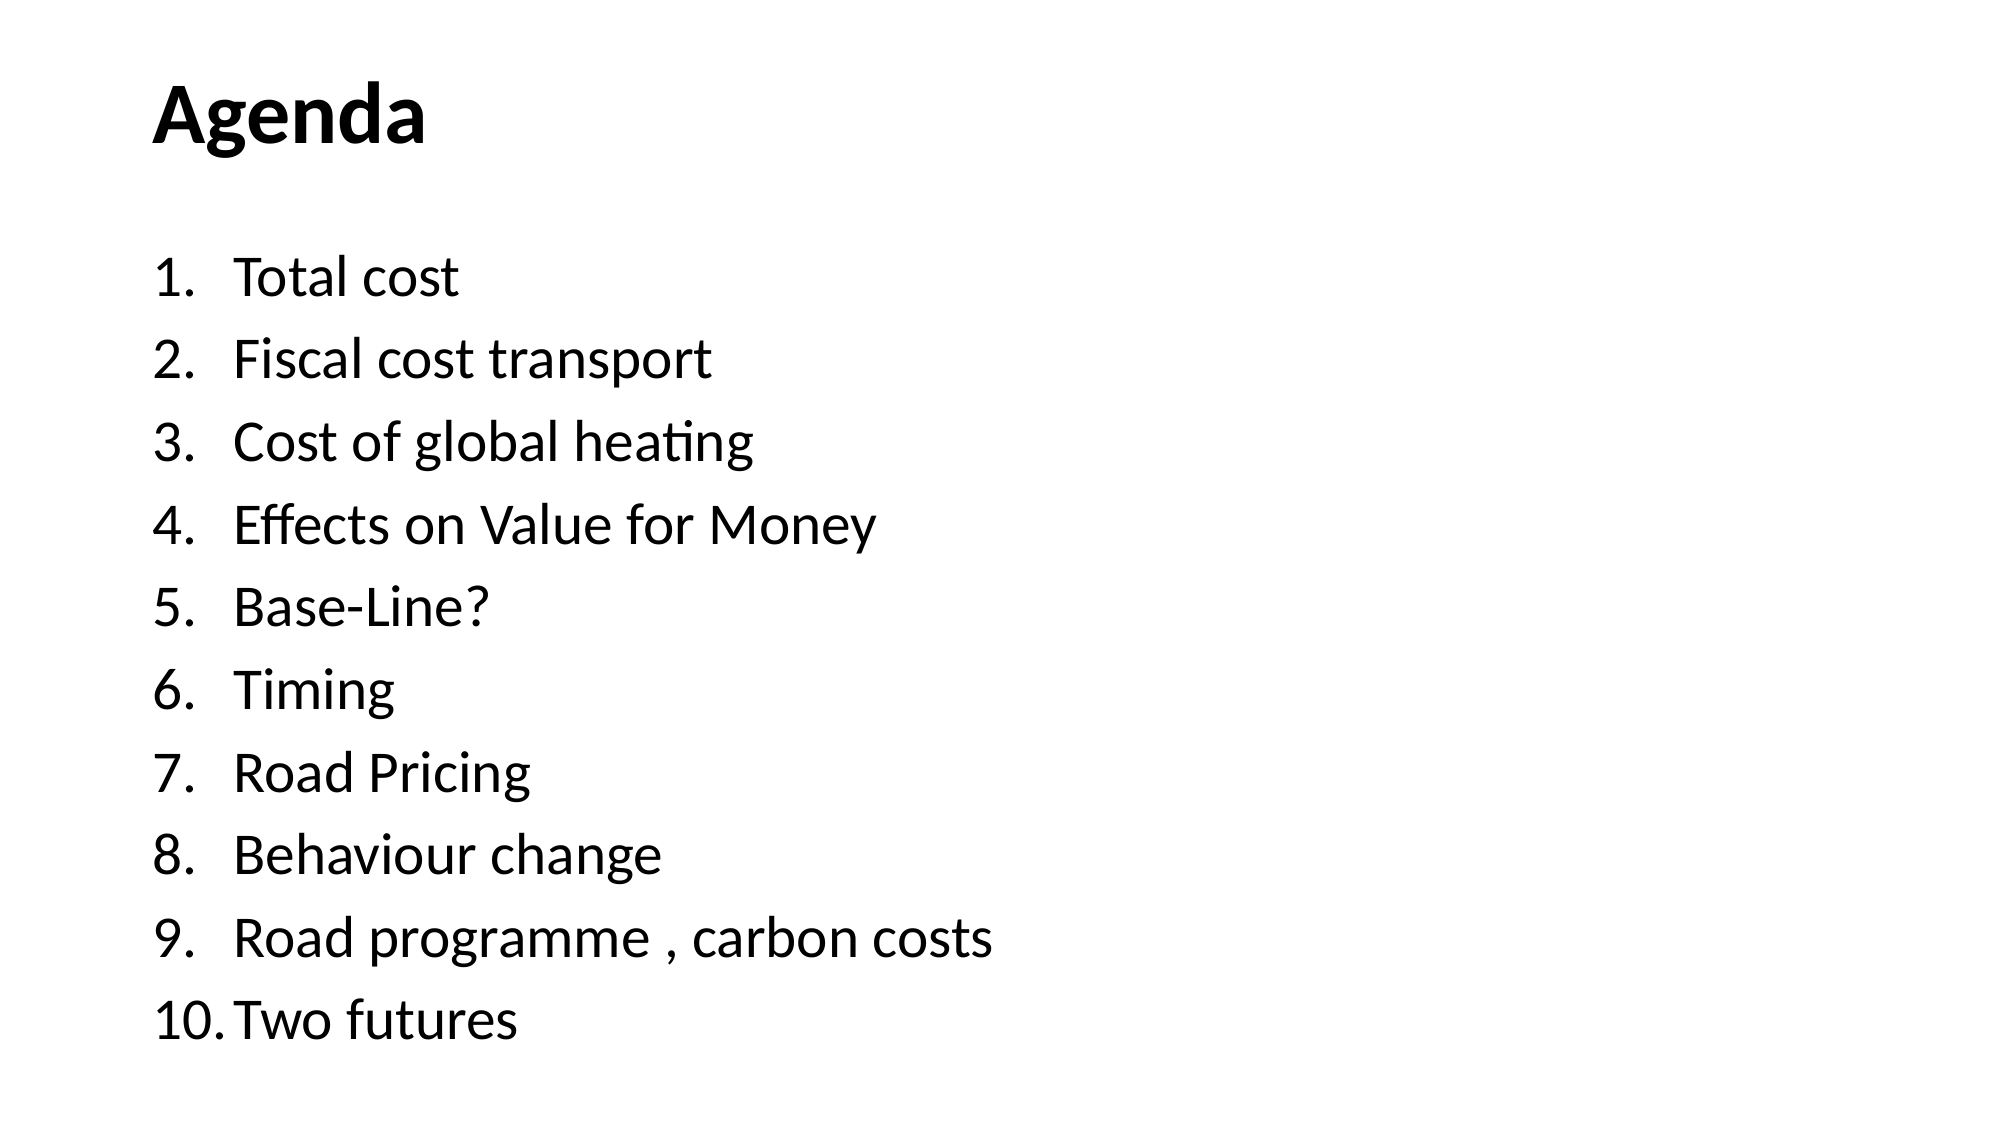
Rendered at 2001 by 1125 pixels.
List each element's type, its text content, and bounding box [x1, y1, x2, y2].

list Total cost Fiscal cost transport Cost of global heating Effects on Value for Money Base-Line? Timing Road Pricing Behaviour change Road programme , carbon costs Two futures [137, 237, 1036, 1066]
title Agenda [137, 59, 1863, 171]
